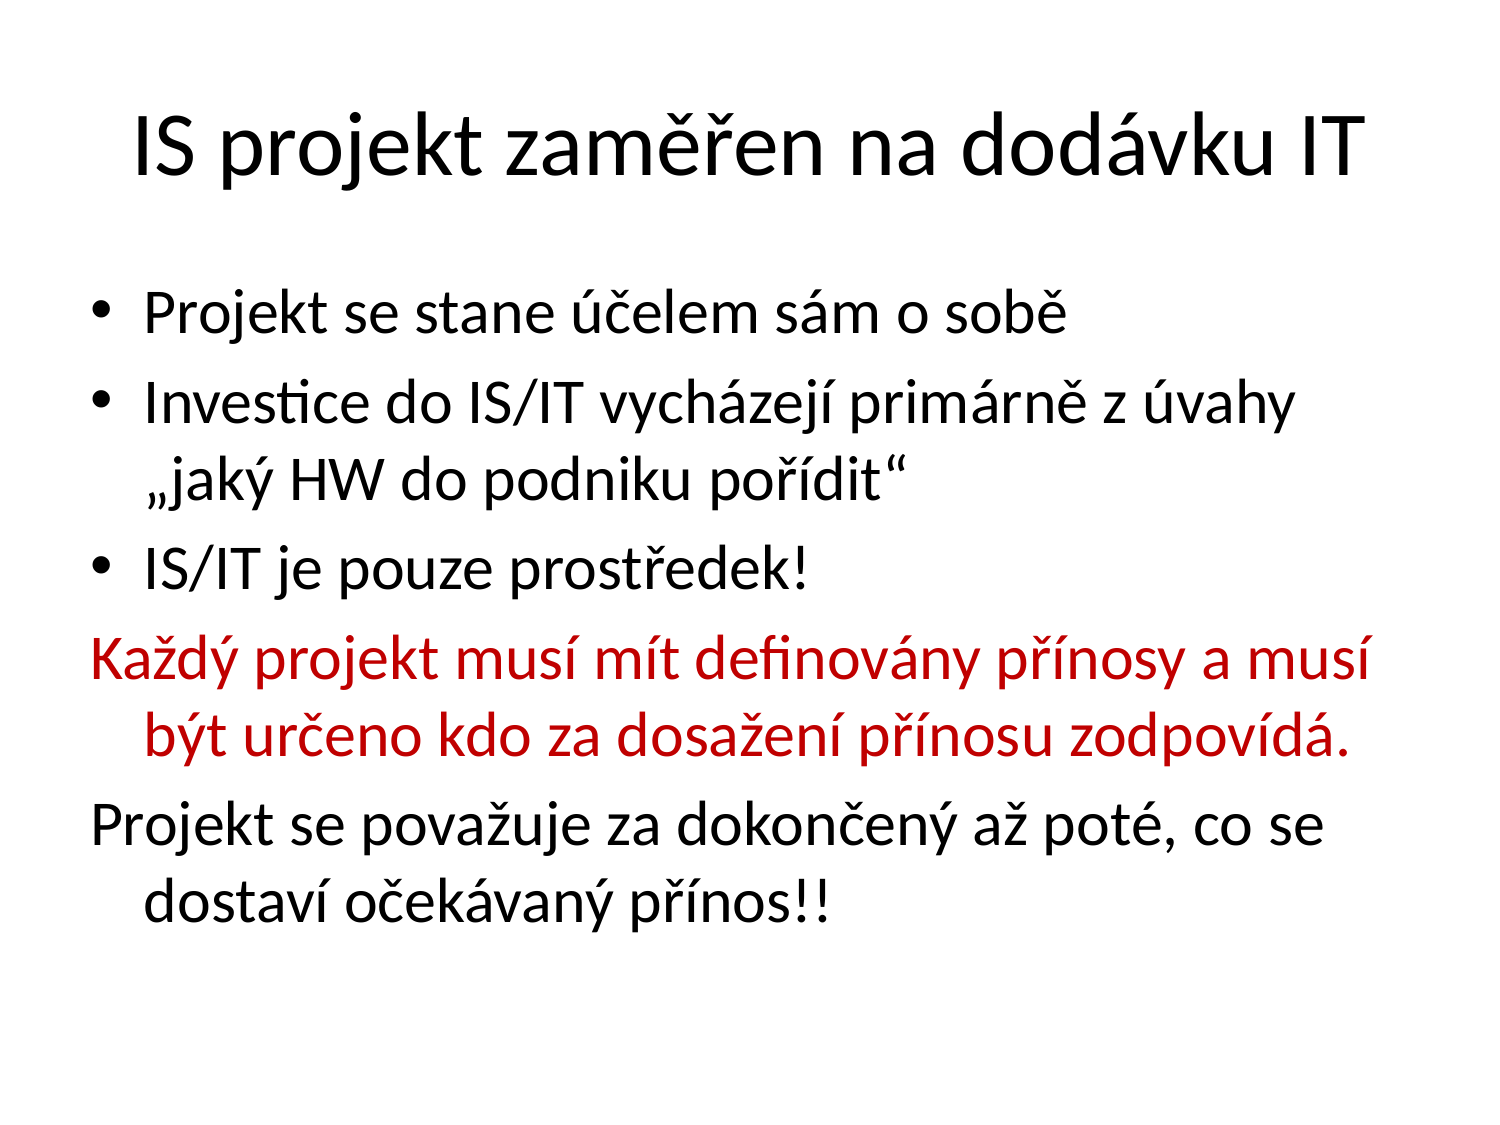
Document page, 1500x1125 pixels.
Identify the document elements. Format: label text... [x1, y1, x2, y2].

list Projekt se stane účelem sám o sobě Investice do IS/IT vycházejí primárně z úvahy „jaký HW do podniku pořídit“ IS/IT je pouze prostředek! Každý projekt musí mít definovány přínosy a musí být určeno kdo za dosažení přínosu zodpovídá. Projekt se považuje za dokončený až poté, co se dostaví očekávaný přínos!! [75, 262, 1425, 1005]
title IS projekt zaměřen na dodávku IT [75, 45, 1425, 233]
